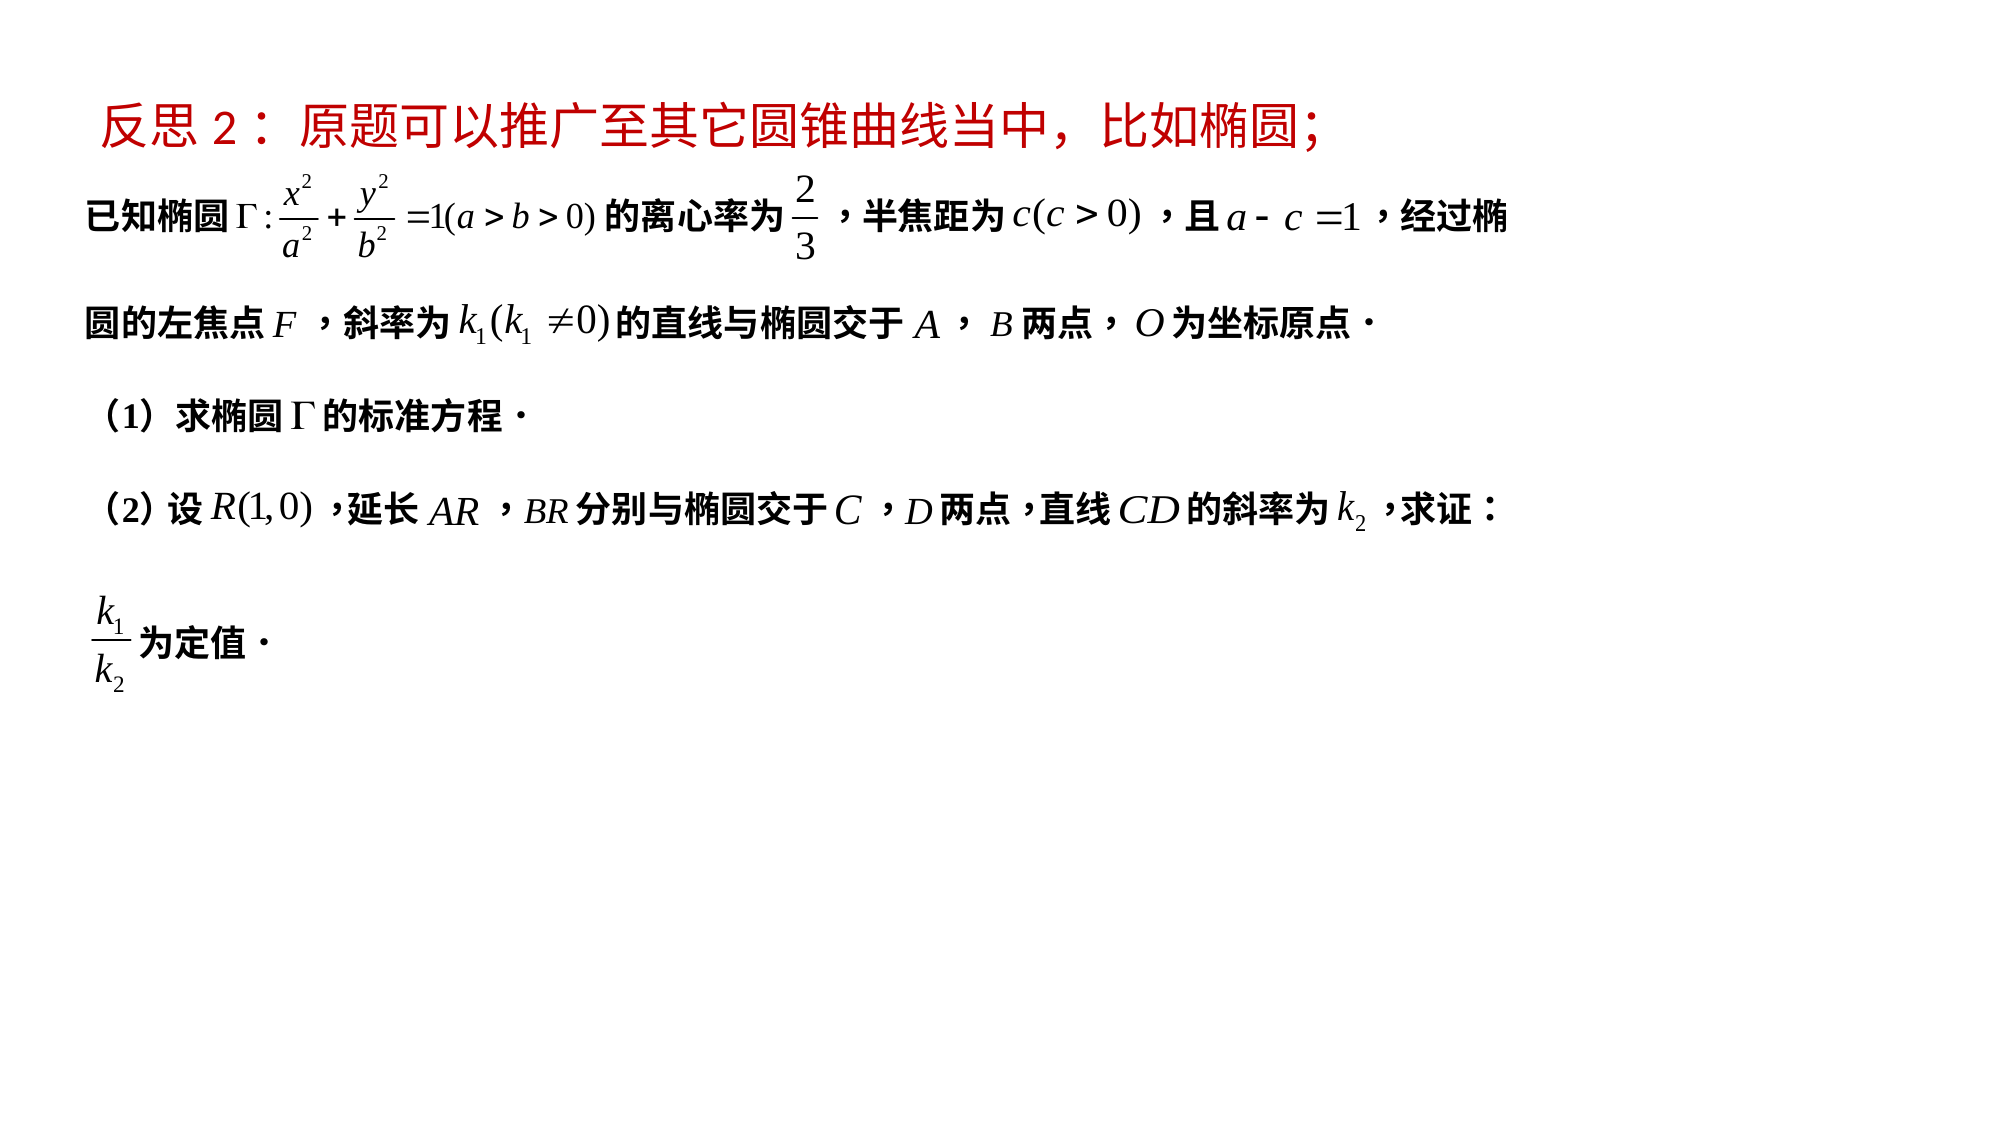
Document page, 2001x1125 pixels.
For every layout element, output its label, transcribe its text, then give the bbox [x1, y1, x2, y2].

text_box 反思2：原题可以推广至其它圆锥曲线当中，比如椭圆； [85, 87, 1552, 162]
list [85, 162, 1506, 724]
